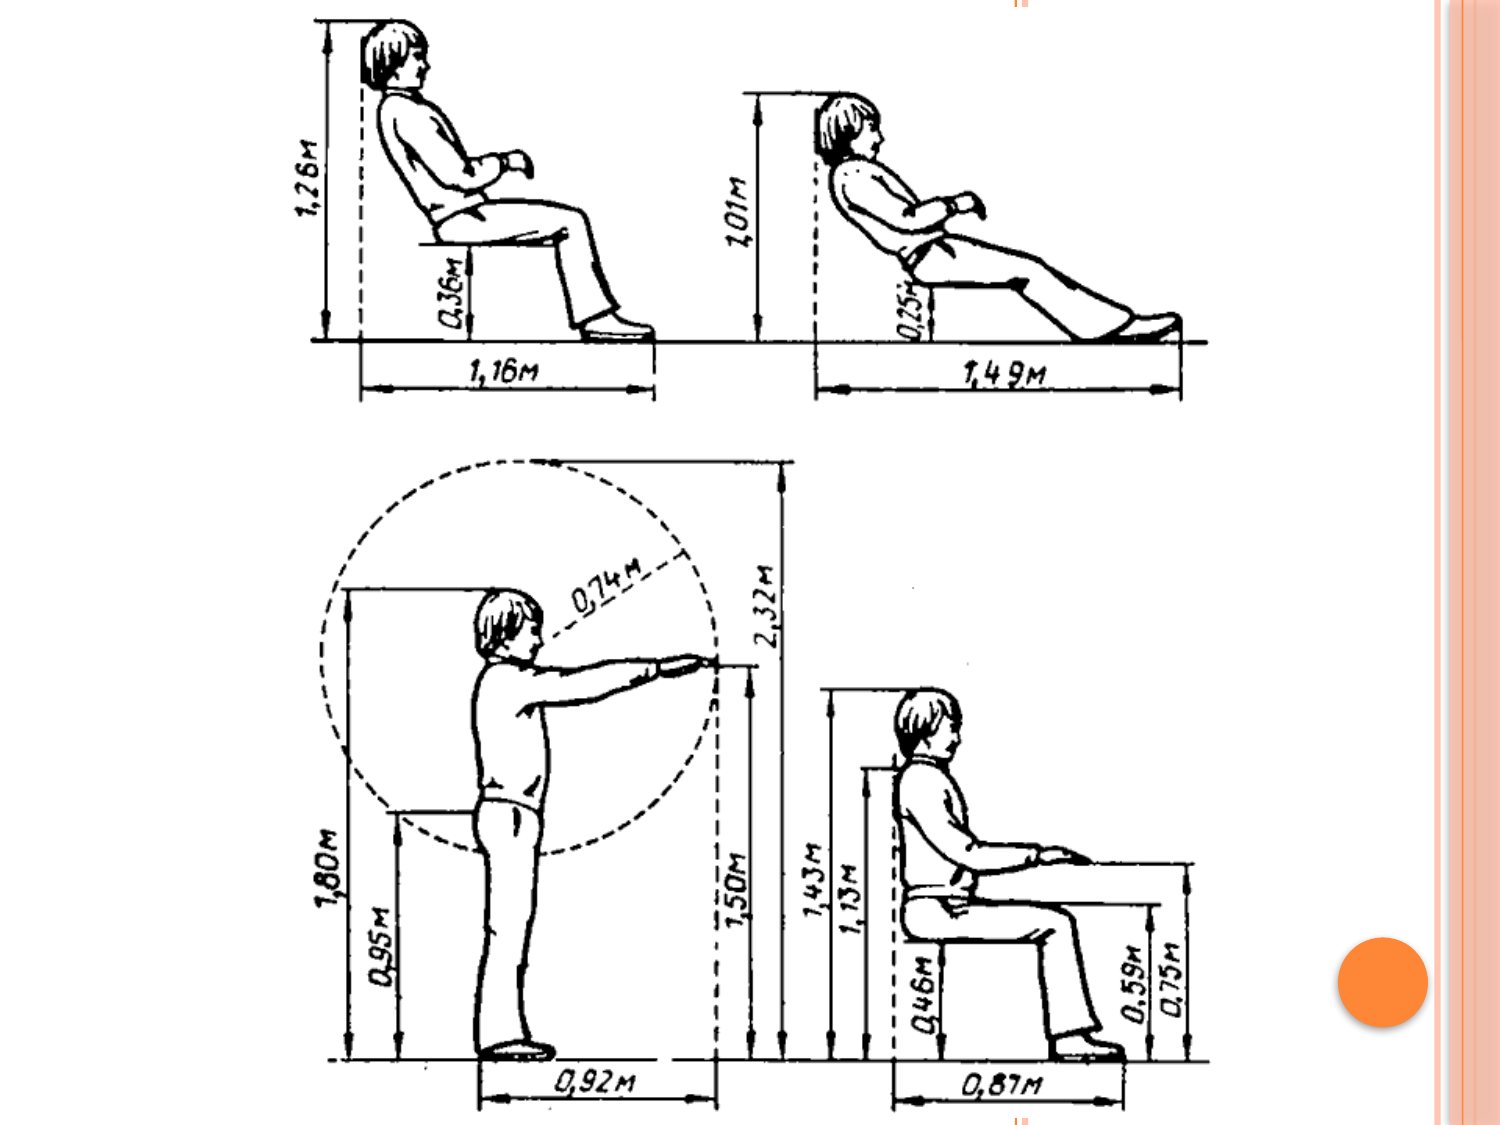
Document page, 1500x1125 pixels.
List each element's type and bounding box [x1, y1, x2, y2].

picture [280, 7, 1220, 1118]
